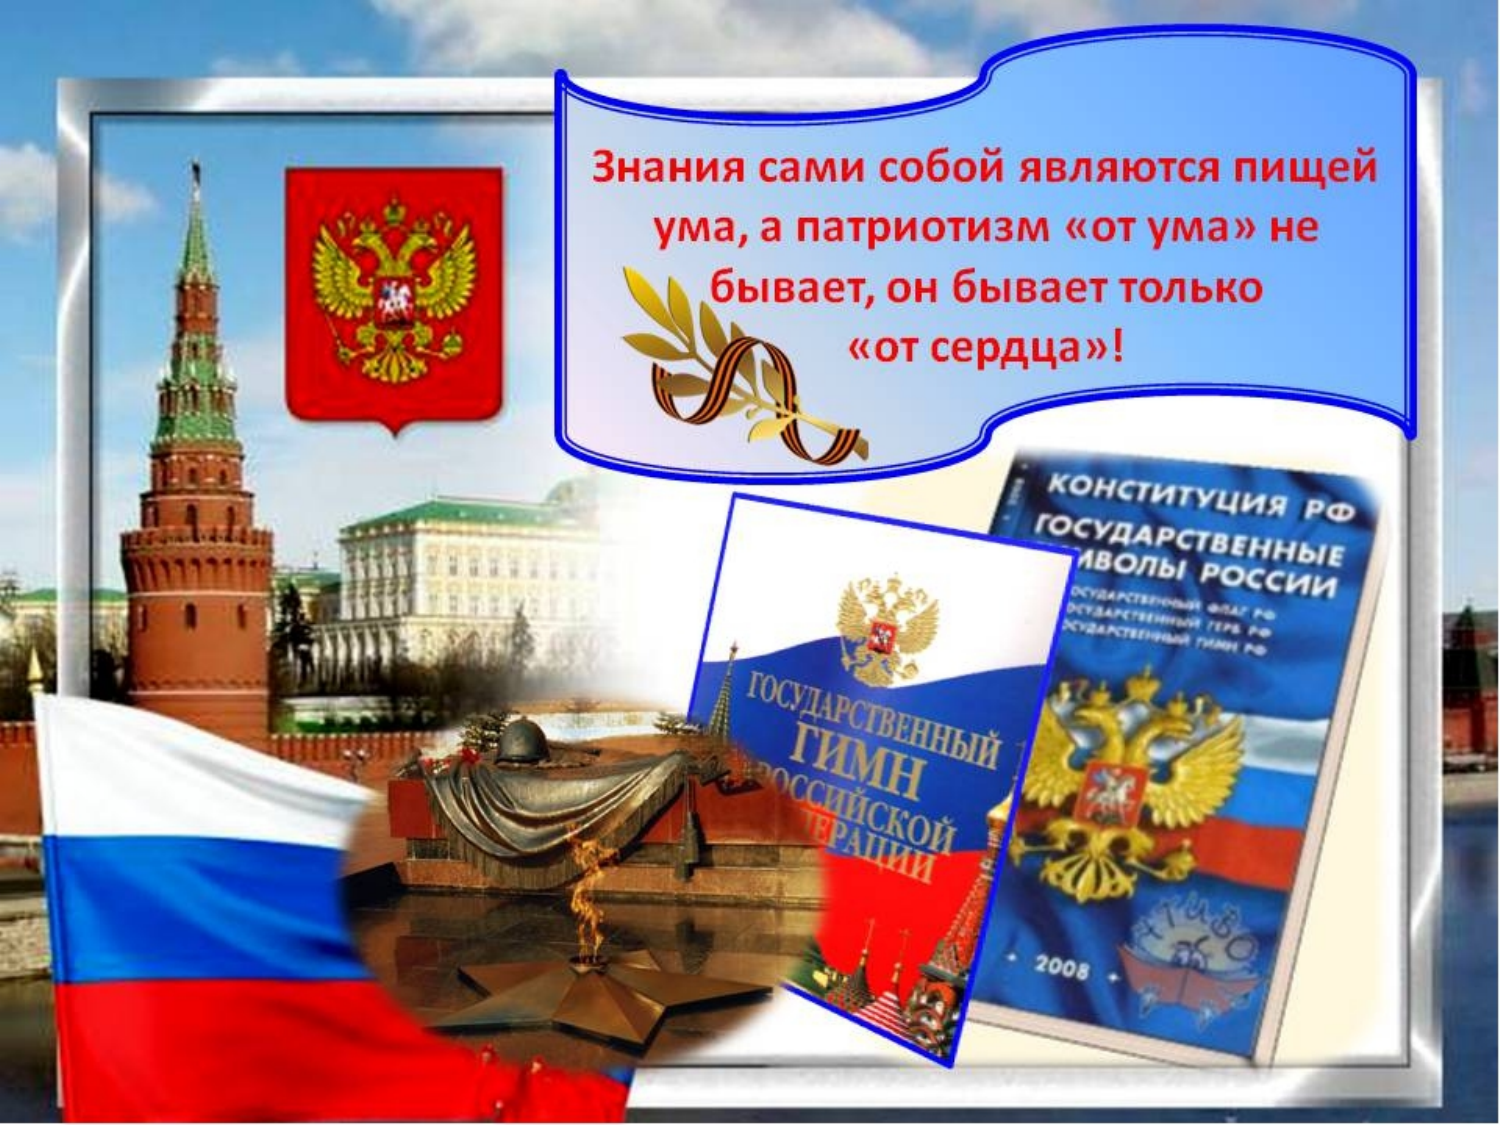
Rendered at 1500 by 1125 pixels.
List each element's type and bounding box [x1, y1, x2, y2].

list [0, 0, 1500, 1125]
